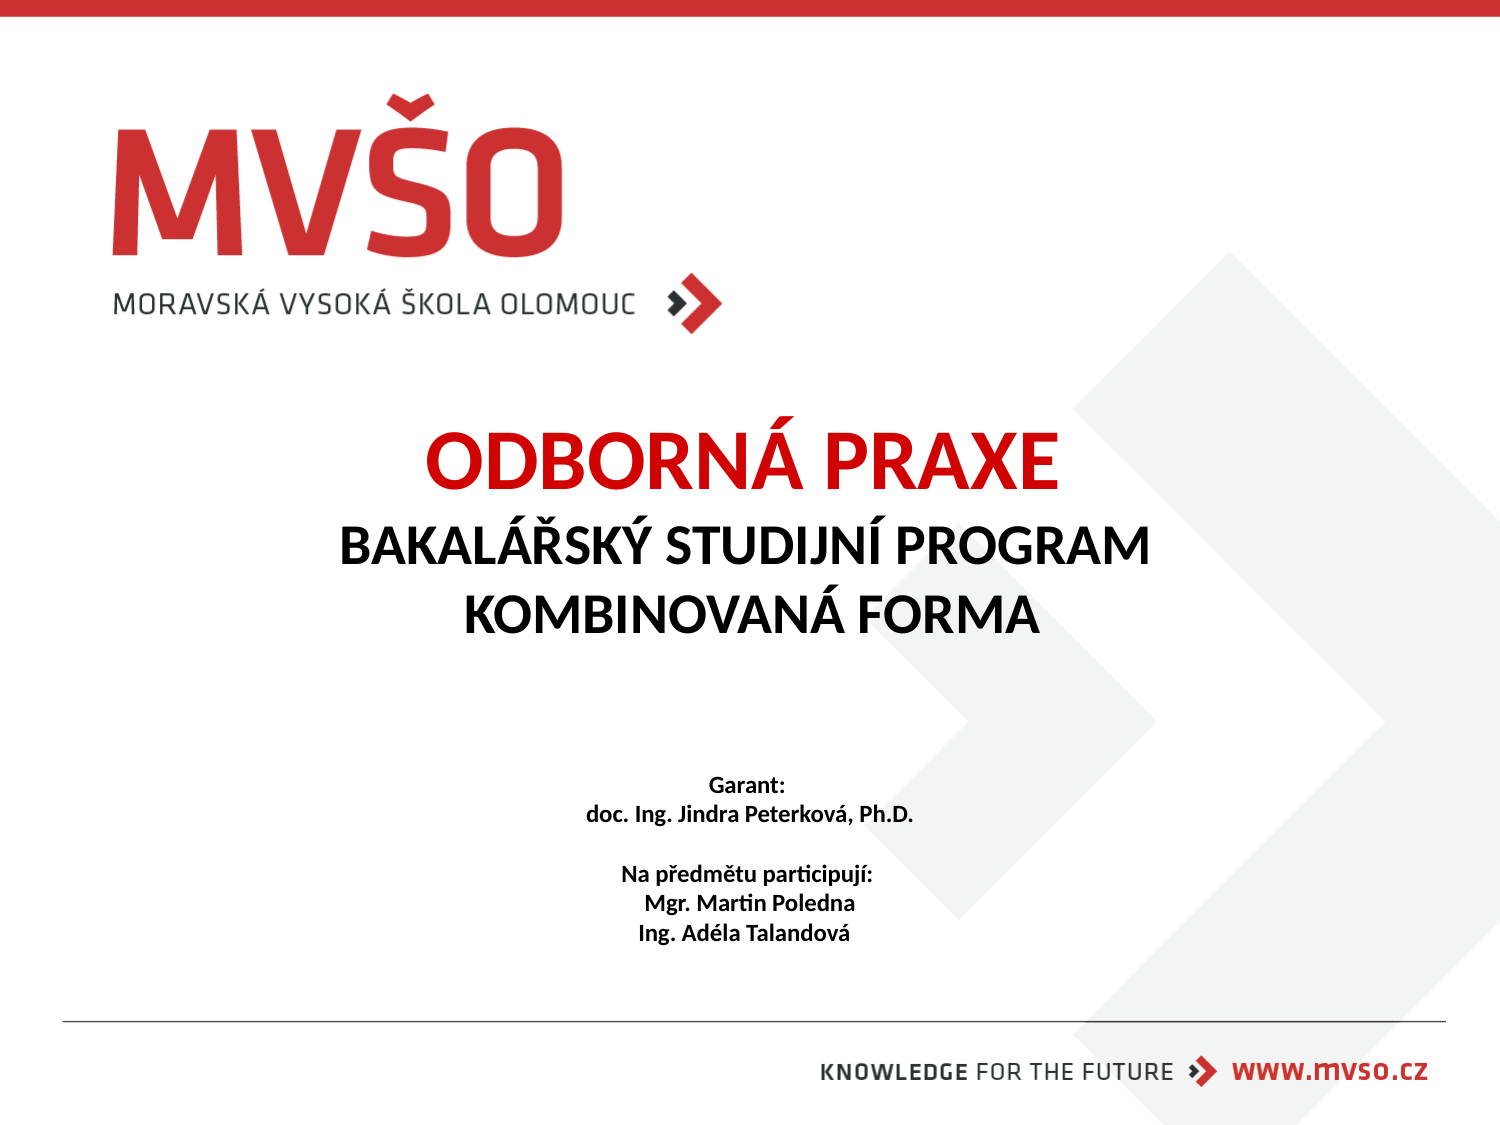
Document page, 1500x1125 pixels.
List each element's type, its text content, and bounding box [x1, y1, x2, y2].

picture [0, 0, 1500, 1125]
title Odborná praxe bakalářský studijní program kombinovaná forma [86, 402, 1420, 807]
text_box Garant: doc. Ing. Jindra Peterková, Ph.D. Na předmětu participují: Mgr. Martin Poledna Ing. Adéla Talandová [198, 750, 1301, 950]
